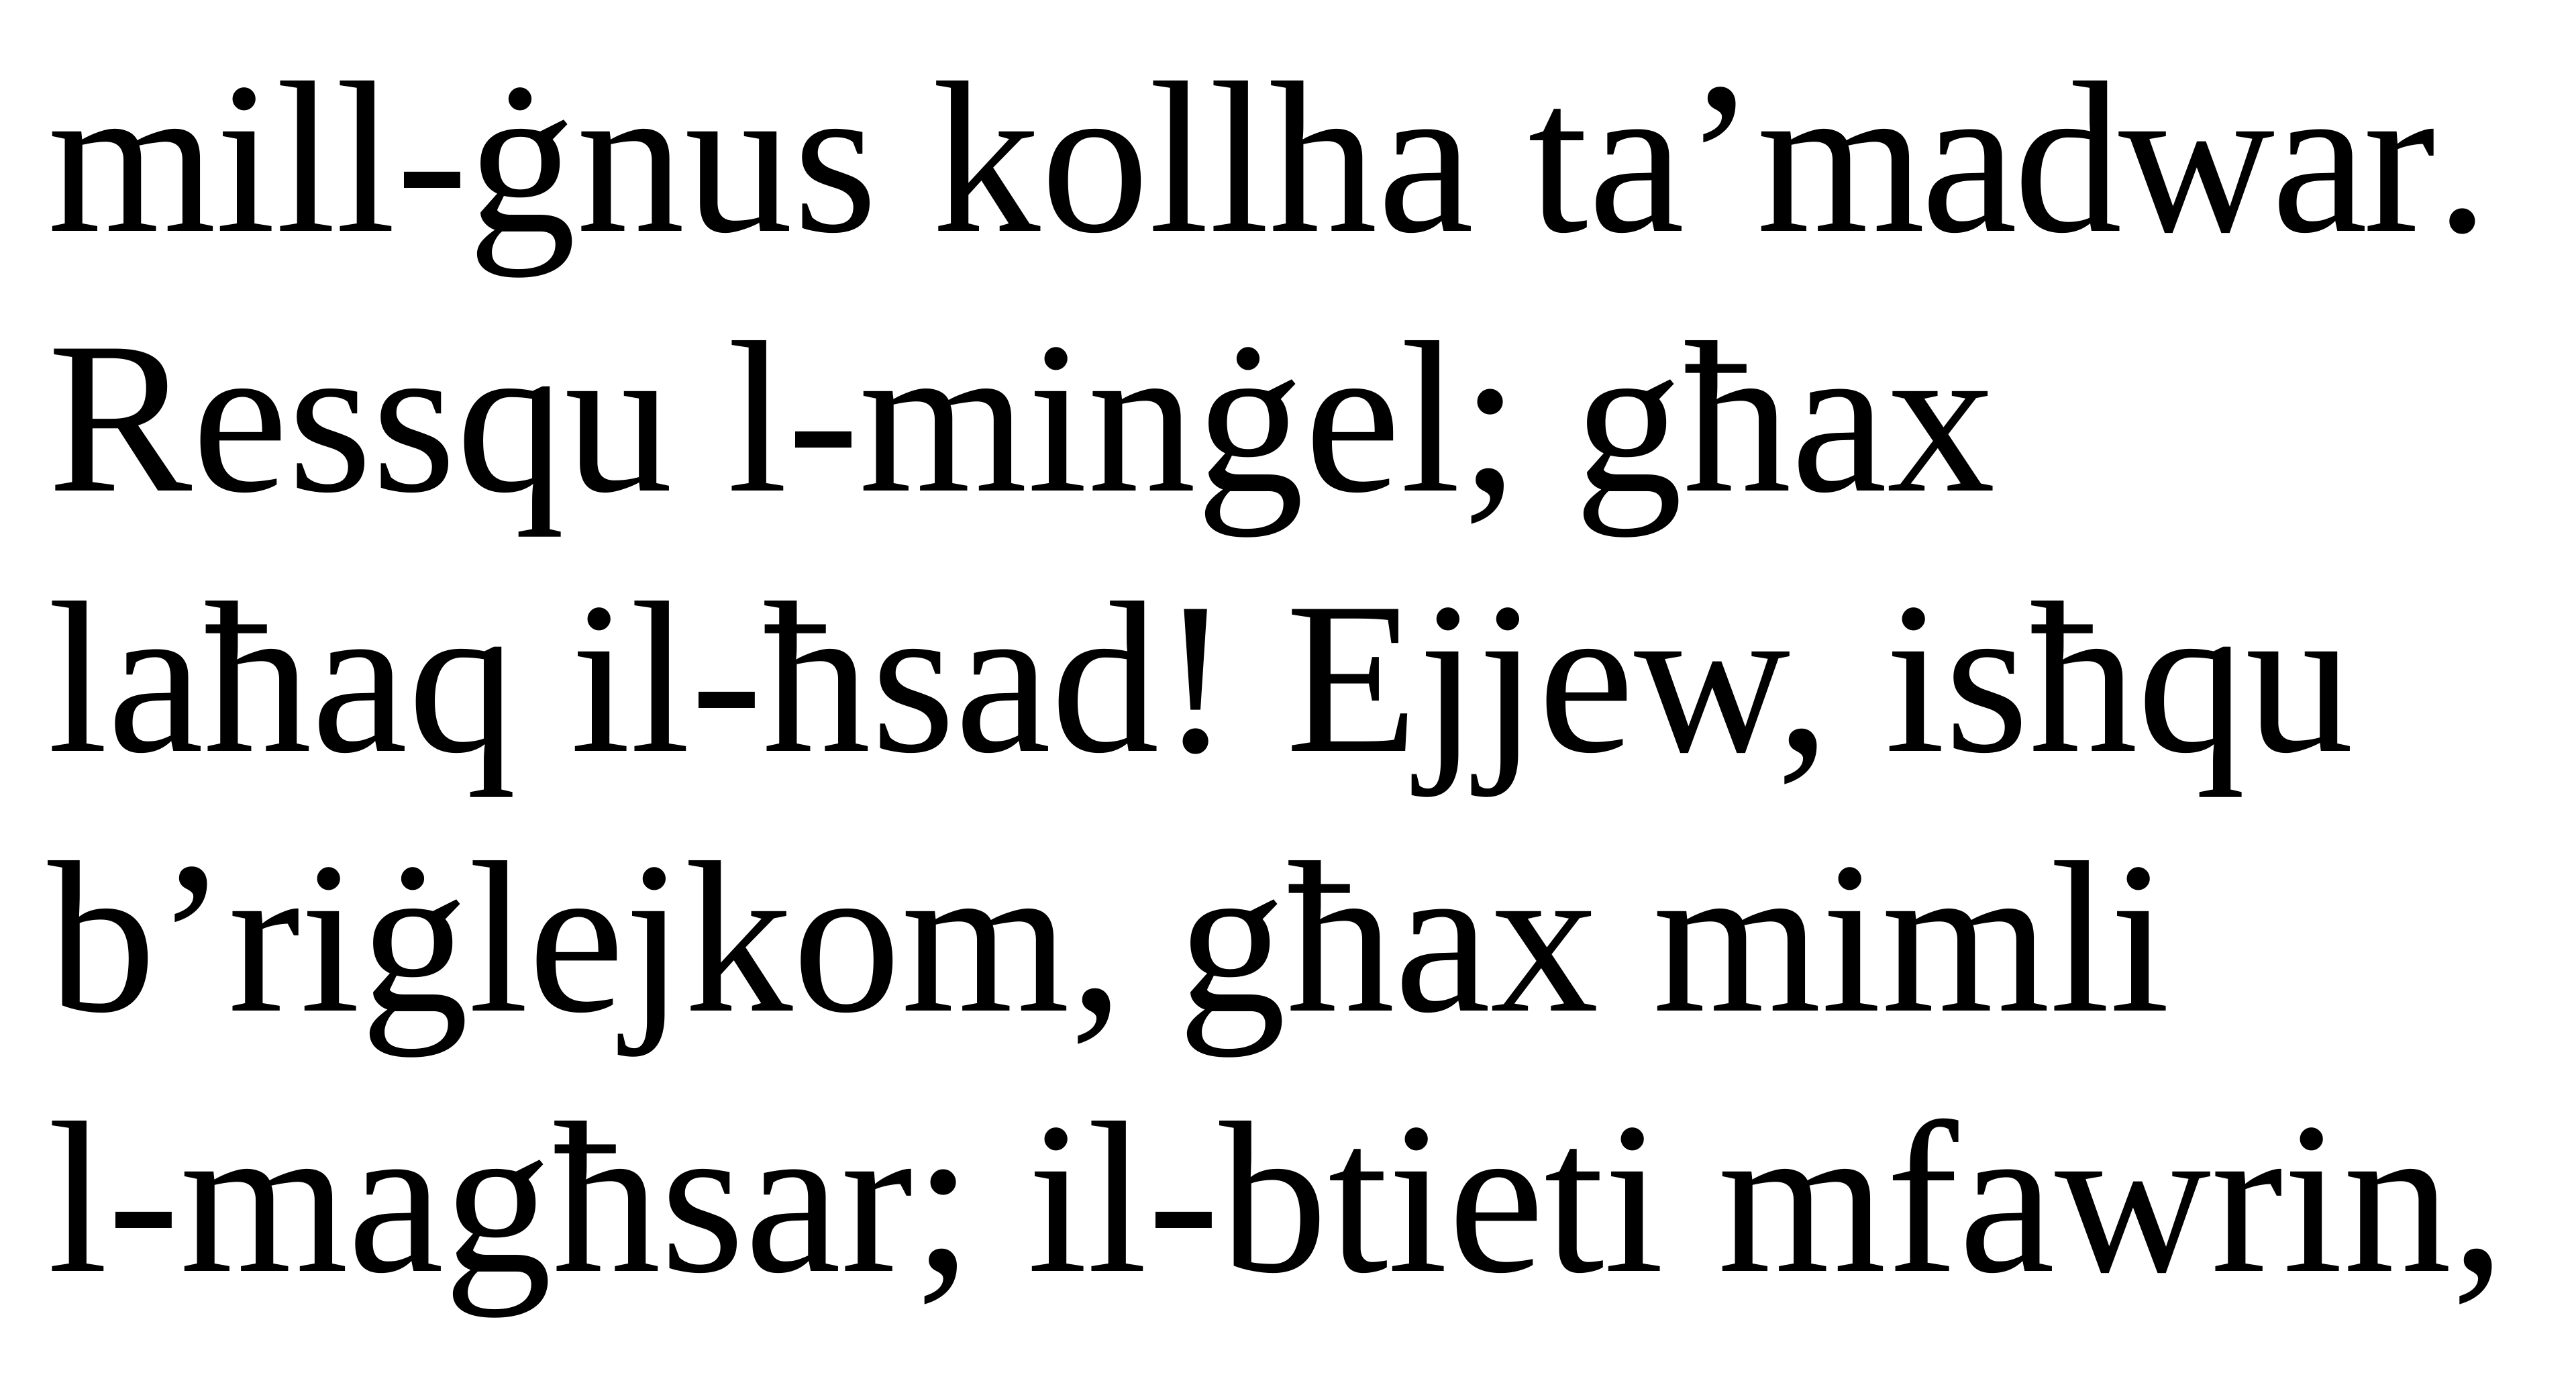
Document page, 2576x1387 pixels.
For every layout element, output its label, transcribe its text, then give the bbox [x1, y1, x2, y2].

list mill-ġnus kollha ta’madwar. Ressqu l-minġel; għax laħaq il-ħsad! Ejjew, isħqu b’riġlejkom, għax mimli l-magħsar; il-btieti mfawrin, [37, 9, 2530, 1344]
